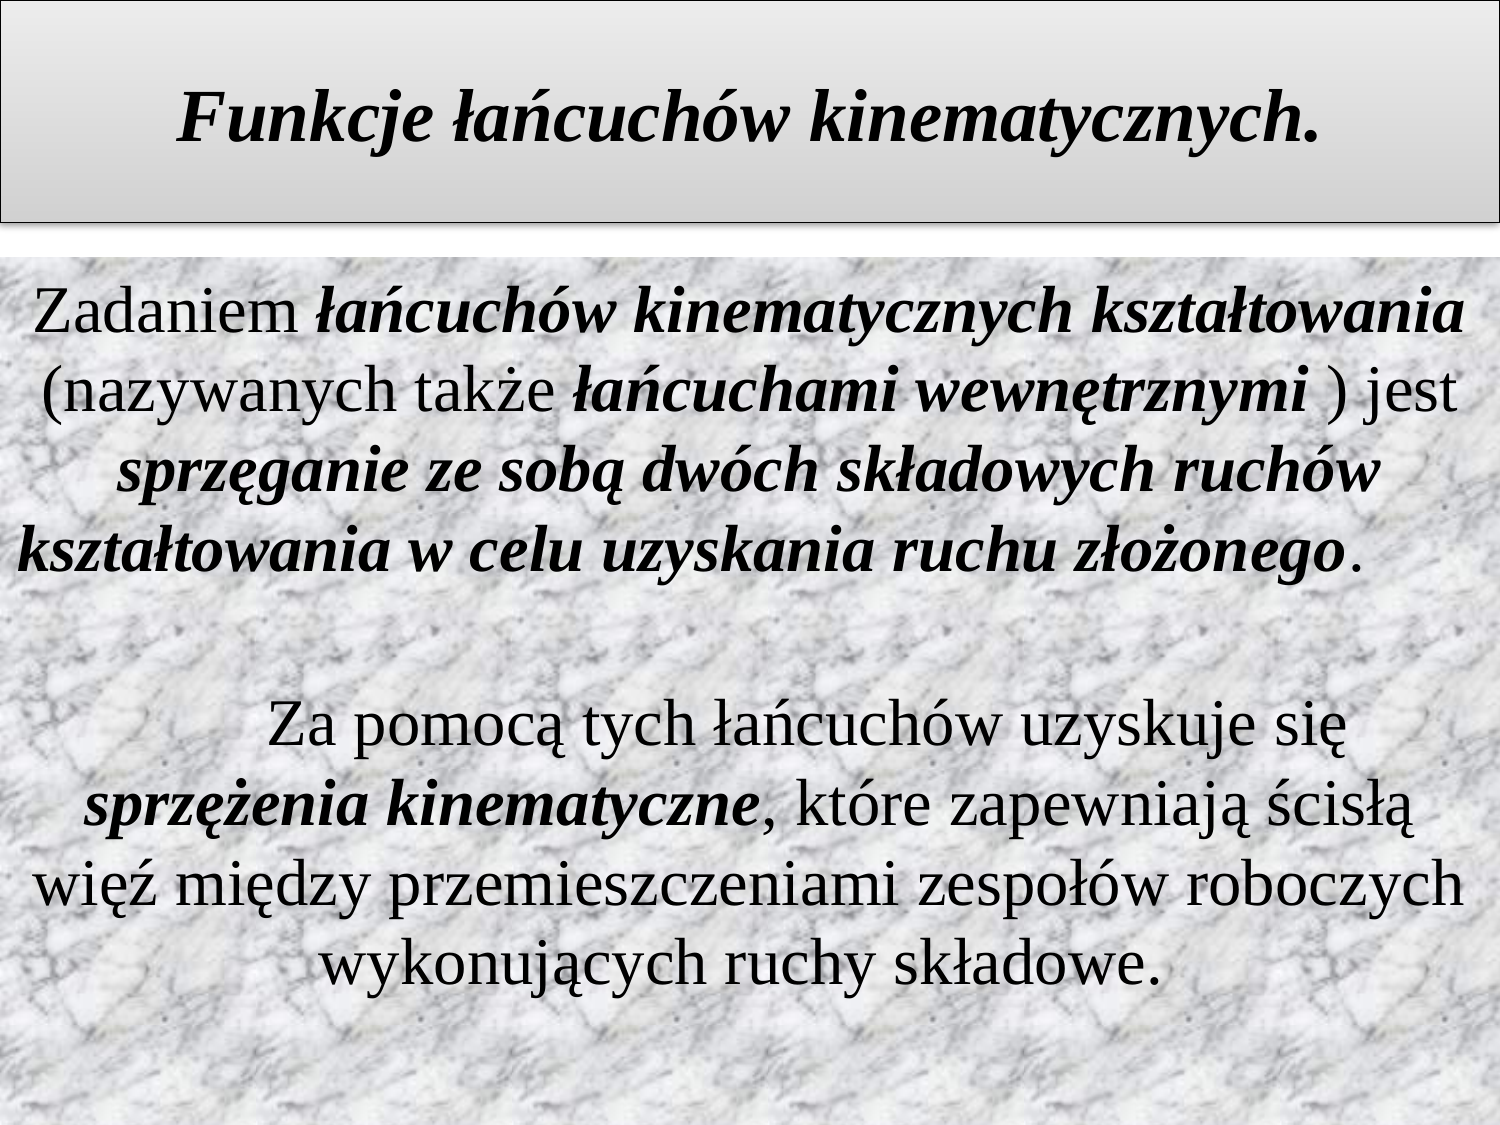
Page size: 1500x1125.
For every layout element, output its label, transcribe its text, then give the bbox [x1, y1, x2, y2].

title Funkcje łańcuchów kinematycznych. [0, 0, 1500, 223]
subtitle Zadaniem łańcuchów kinematycznych kształtowania (nazywanych także łańcuchami wewnętrznymi ) jest sprzęganie ze sobą dwóch składowych ruchów kształtowania w celu uzyskania ruchu złożonego. Za pomocą tych łańcuchów uzyskuje się sprzężenia kinematyczne, które zapewniają ścisłą więź między przemieszczeniami zespołów roboczych wykonujących ruchy składowe. [0, 257, 1500, 1125]
